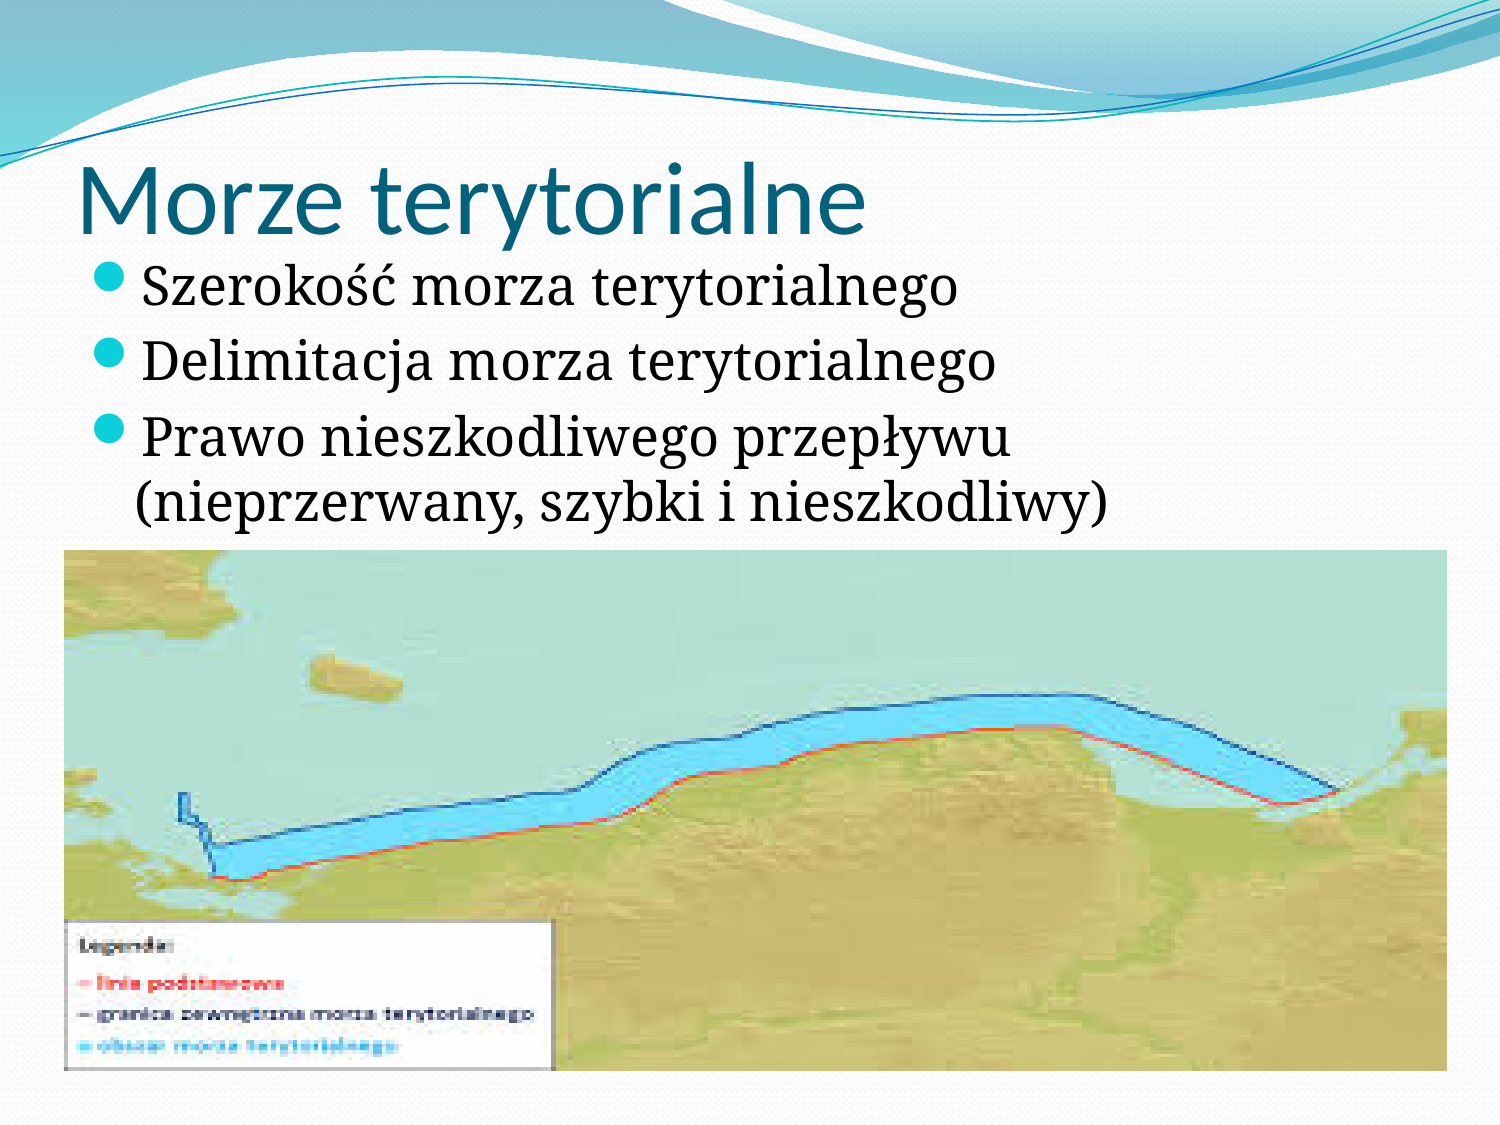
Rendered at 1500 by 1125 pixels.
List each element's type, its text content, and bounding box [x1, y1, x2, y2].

title Morze terytorialne [75, 115, 1425, 243]
list Szerokość morza terytorialnego Delimitacja morza terytorialnego Prawo nieszkodliwego przepływu (nieprzerwany, szybki i nieszkodliwy) [75, 243, 1425, 549]
picture [64, 550, 1448, 1071]
